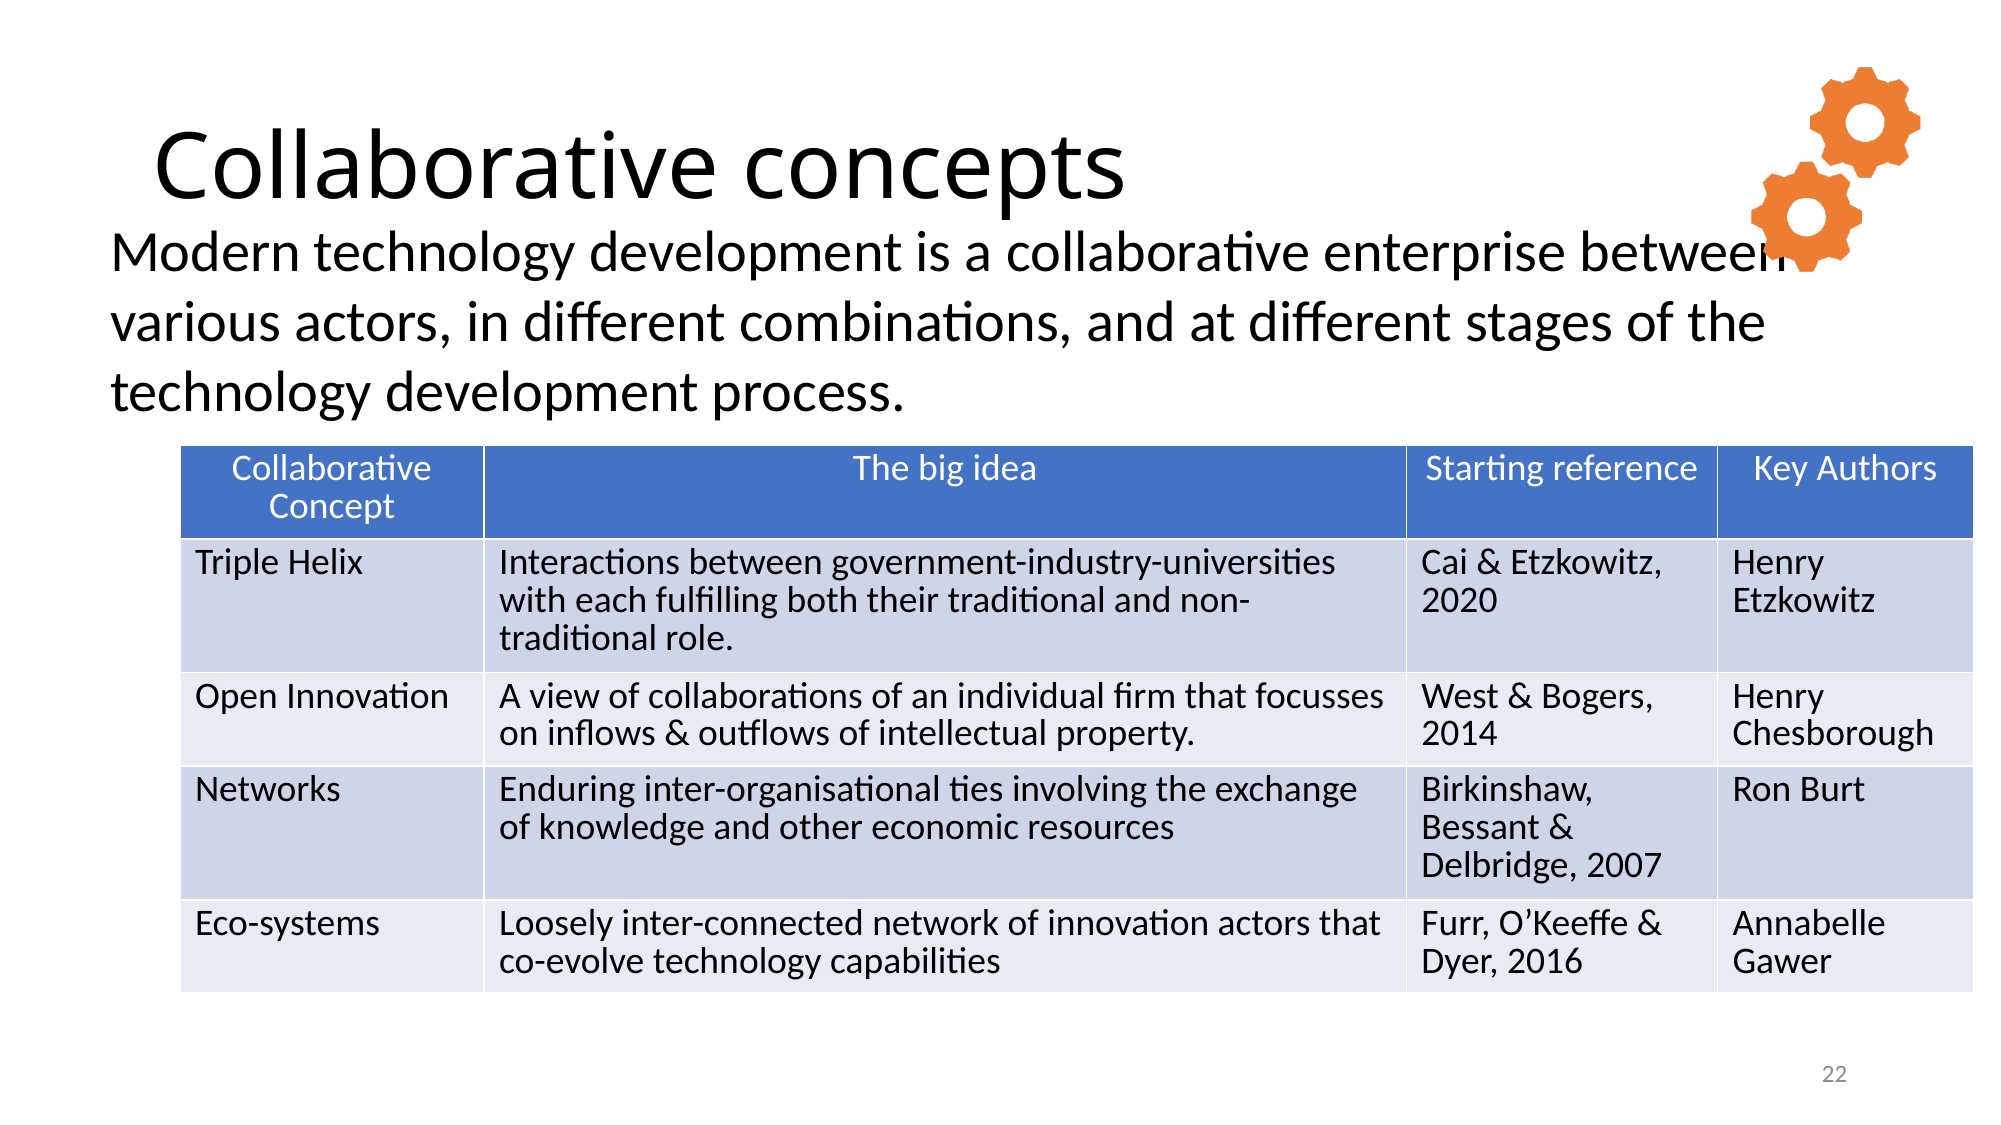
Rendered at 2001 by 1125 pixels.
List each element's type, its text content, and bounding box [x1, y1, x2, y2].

table_cell Interactions between government-industry-universities with each fulfilling both their traditional and non-traditional role. [485, 540, 1406, 672]
table_cell Annabelle Gawer [1718, 901, 1973, 992]
table_cell Enduring inter-organisational ties involving the exchange of knowledge and other economic resources [485, 767, 1406, 899]
text_box [1711, 44, 1961, 294]
table_cell Triple Helix [181, 540, 483, 672]
table_cell Furr, O’Keeffe & Dyer, 2016 [1407, 901, 1717, 992]
table_cell Ron Burt [1718, 767, 1973, 899]
table_header Starting reference [1407, 446, 1717, 538]
table_header Collaborative Concept [181, 446, 483, 538]
slide_number 22 [1412, 1042, 1863, 1103]
list Modern technology development is a collaborative enterprise between various actors, in different combinations, and at different stages of the technology development process. [95, 205, 1820, 920]
table_cell A view of collaborations of an individual firm that focusses on inflows & outflows of intellectual property. [485, 673, 1406, 765]
table_cell Loosely inter-connected network of innovation actors that co-evolve technology capabilities [485, 901, 1406, 992]
table_cell Cai & Etzkowitz, 2020 [1407, 540, 1717, 672]
table_cell Henry Chesborough [1718, 673, 1973, 765]
table_cell West & Bogers, 2014 [1407, 673, 1717, 765]
table_cell Networks [181, 767, 483, 899]
table_header Key Authors [1718, 446, 1973, 538]
table_cell Birkinshaw, Bessant & Delbridge, 2007 [1407, 767, 1717, 899]
table_header The big idea [485, 446, 1406, 538]
table_cell Eco-systems [181, 901, 483, 992]
table_cell Open Innovation [181, 673, 483, 765]
title Collaborative concepts [137, 59, 1711, 205]
table_cell Henry Etzkowitz [1718, 540, 1973, 672]
